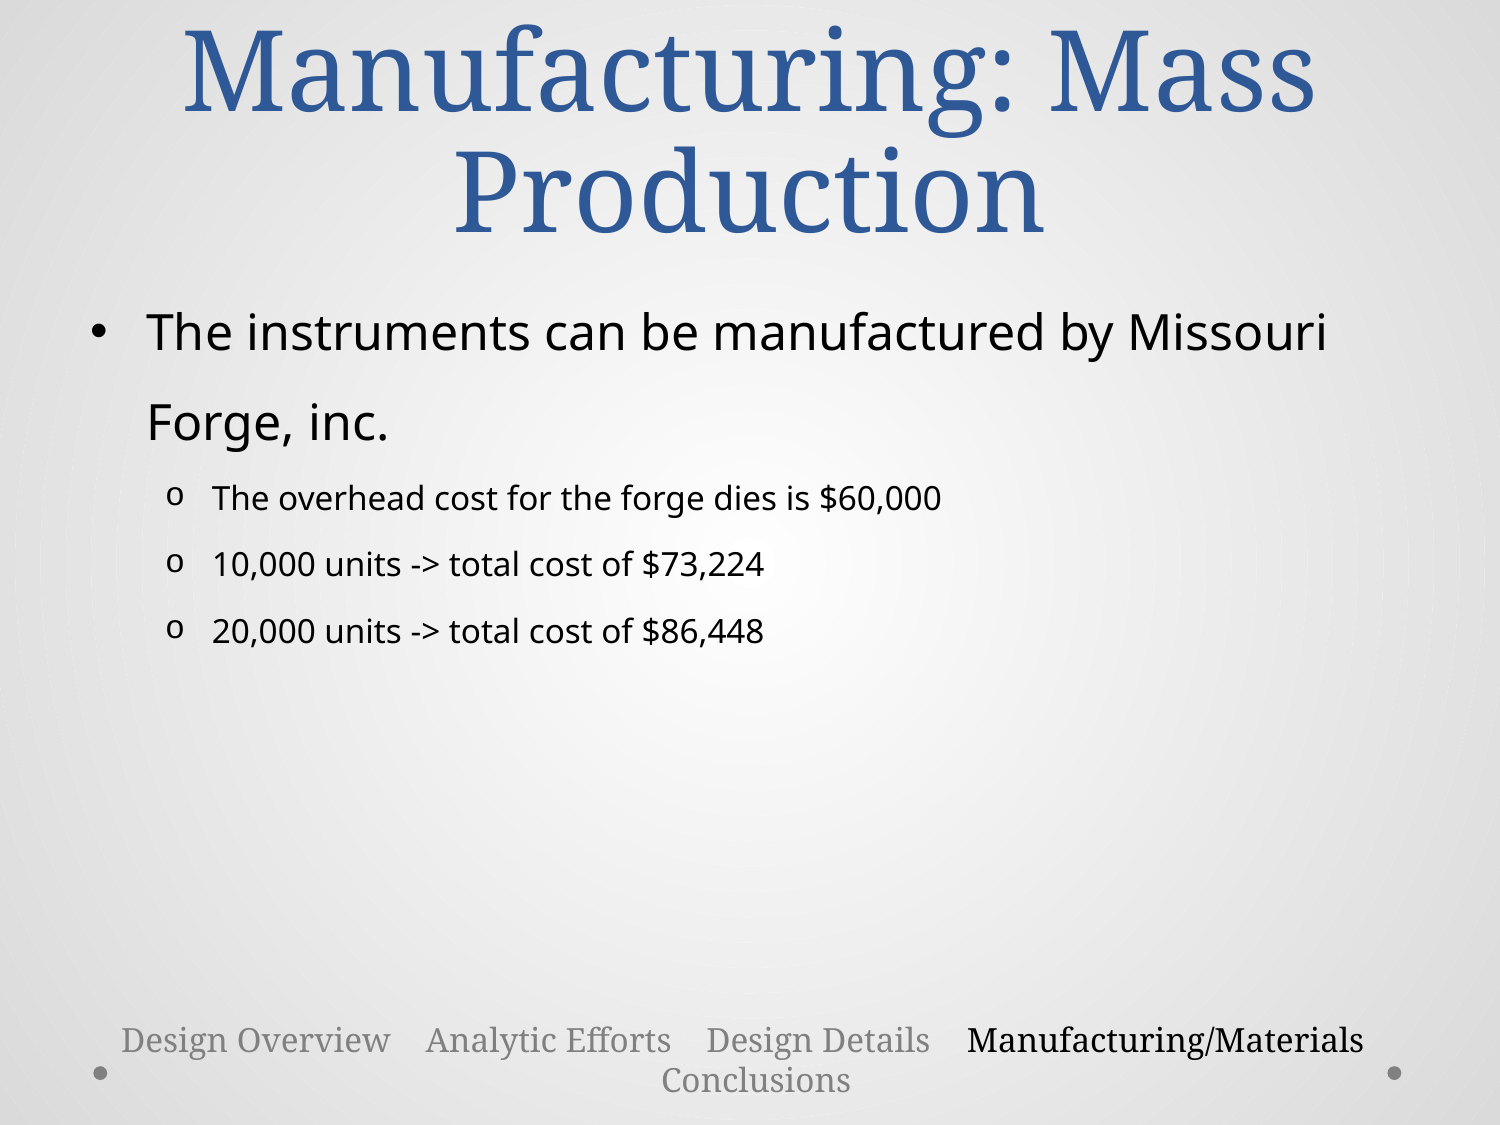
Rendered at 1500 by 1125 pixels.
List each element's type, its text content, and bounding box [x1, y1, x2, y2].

title Manufacturing: Mass Production [75, 0, 1425, 262]
list The instruments can be manufactured by Missouri Forge, inc. The overhead cost for the forge dies is $60,000 10,000 units -> total cost of $73,224 20,000 units -> total cost of $86,448 [75, 262, 1425, 1005]
text_box Design Overview Analytic Efforts Design Details Manufacturing/Materials Conclusions [37, 1012, 1475, 1107]
